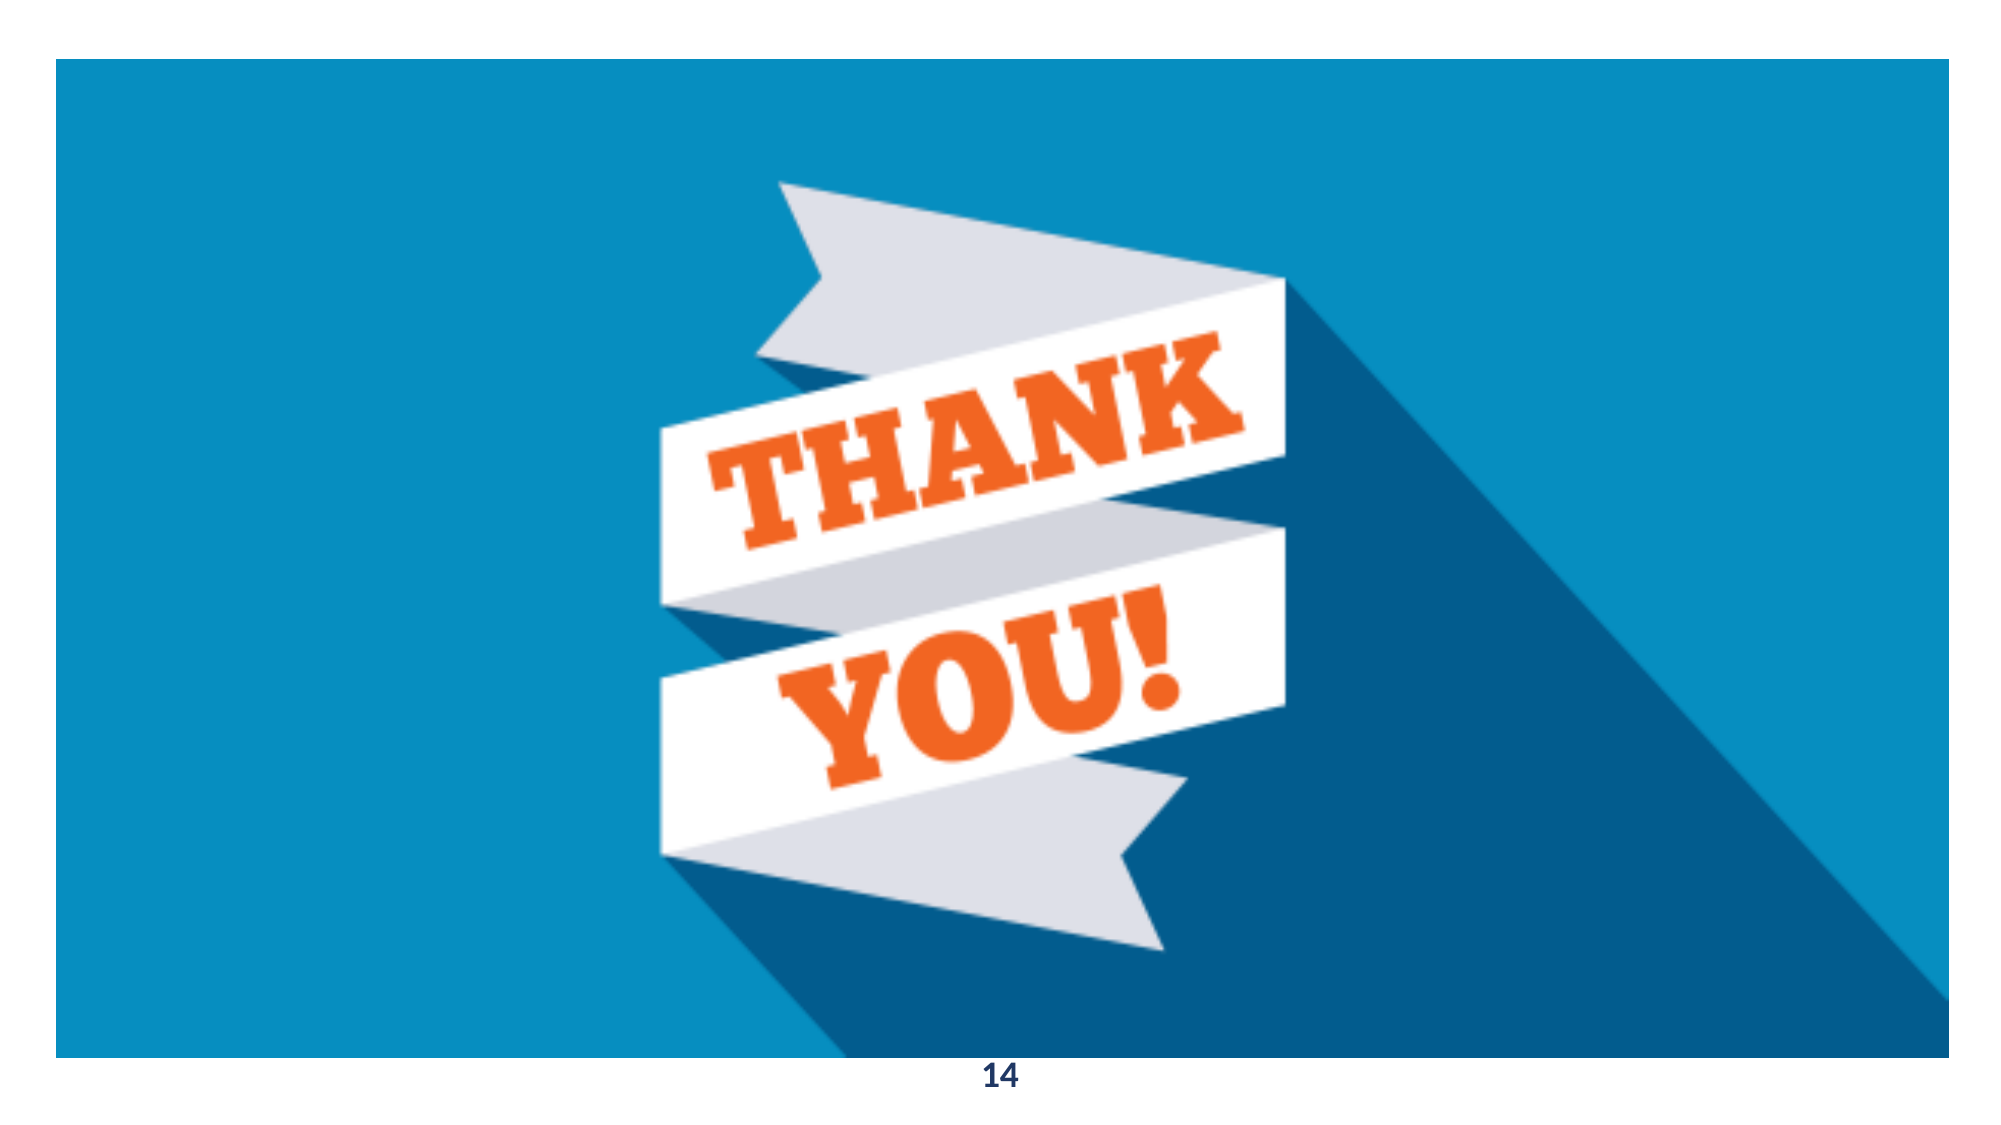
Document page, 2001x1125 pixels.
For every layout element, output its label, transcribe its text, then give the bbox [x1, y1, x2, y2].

footer 14 [662, 1058, 1338, 1103]
picture [659, 181, 1949, 1058]
